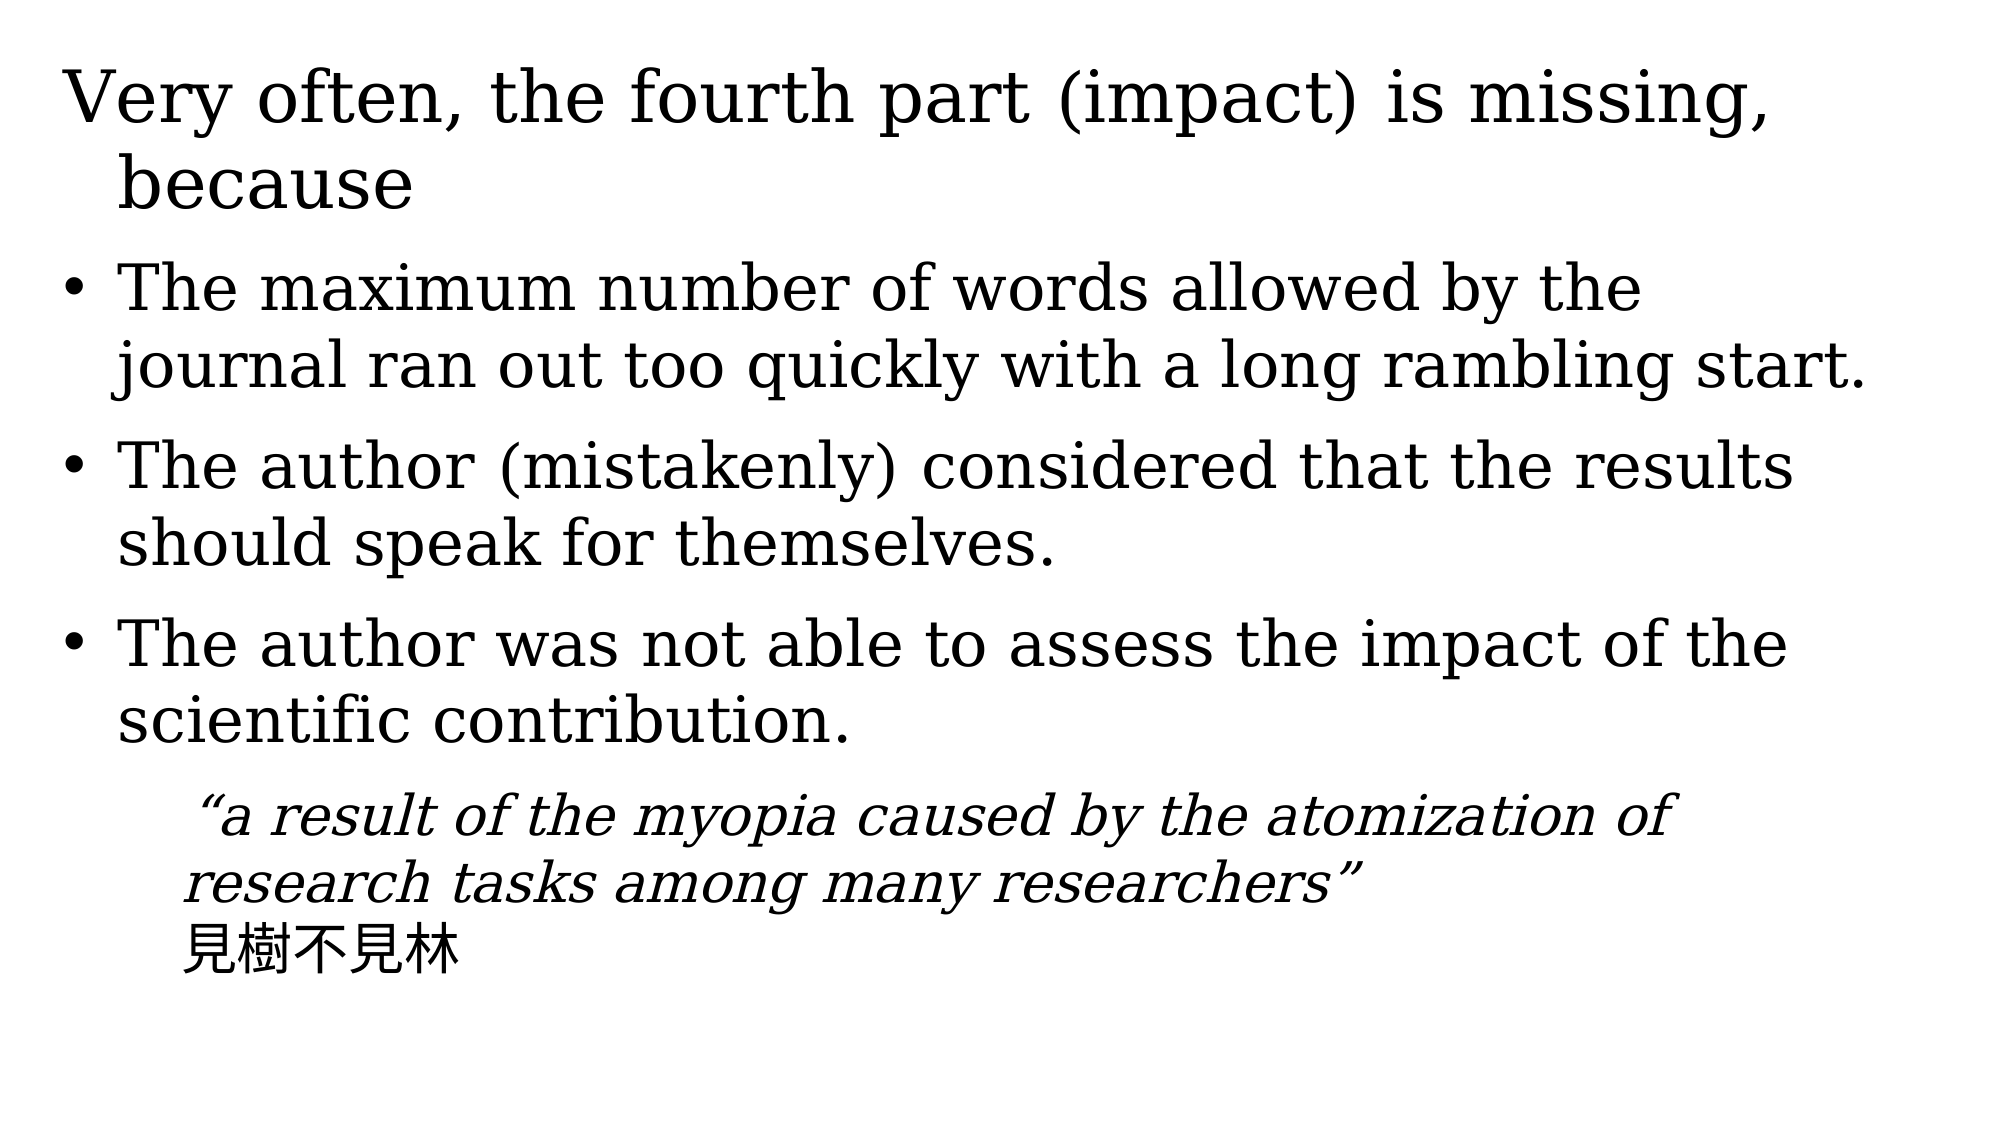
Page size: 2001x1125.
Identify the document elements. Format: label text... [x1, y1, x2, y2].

list Very often, the fourth part (impact) is missing, because The maximum number of words allowed by the journal ran out too quickly with a long rambling start. The author (mistakenly) considered that the results should speak for themselves. The author was not able to assess the impact of the scientific contribution. “a result of the myopia caused by the atomization of research tasks among many researchers” 見樹不見林 [48, 42, 1906, 1071]
